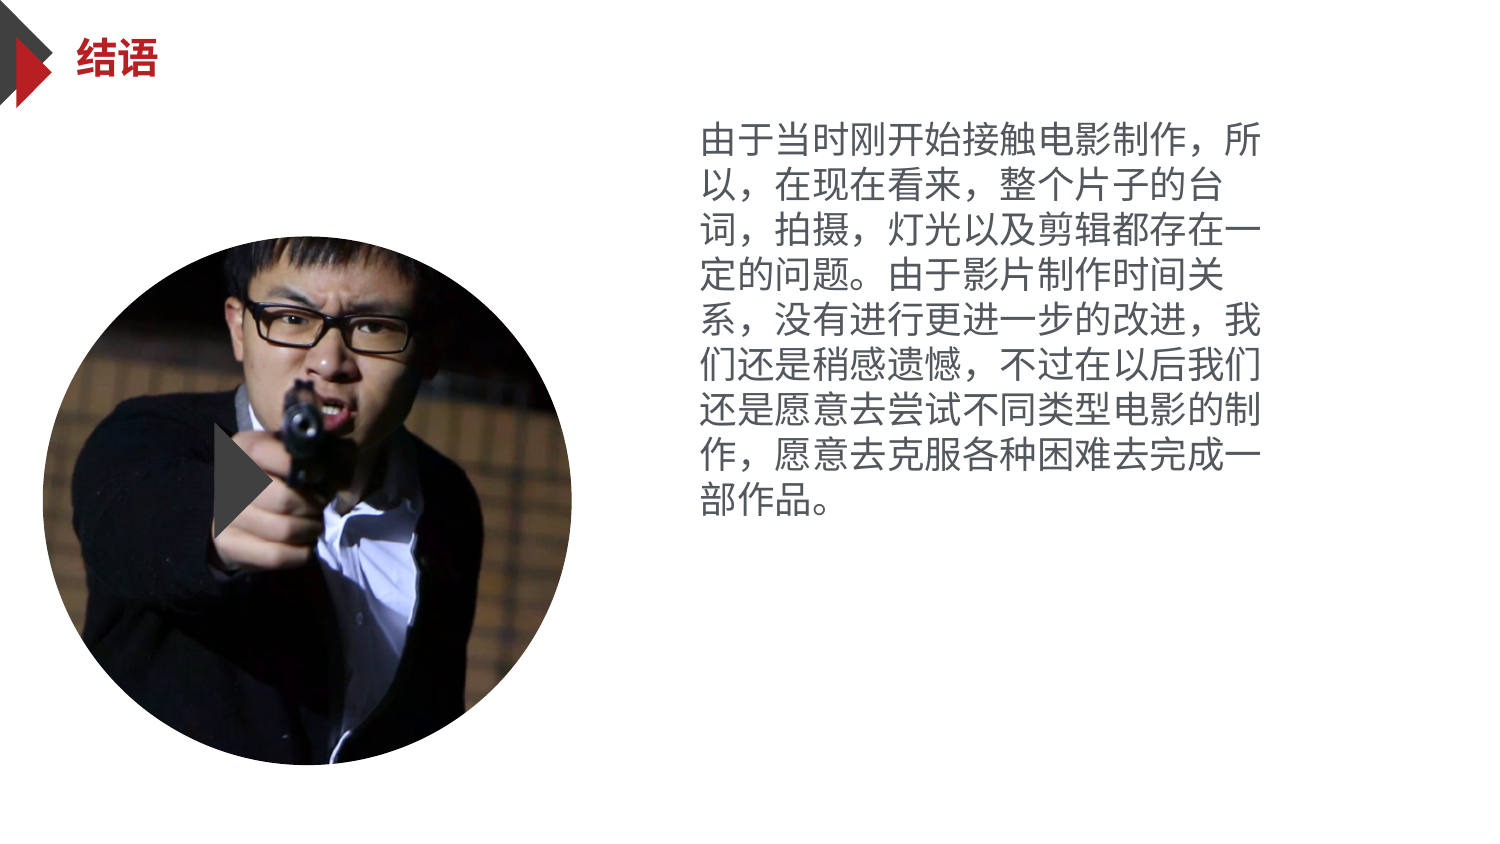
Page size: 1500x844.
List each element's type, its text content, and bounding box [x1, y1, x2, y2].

text_box 结语 [75, 32, 160, 83]
text_box [0, 0, 53, 106]
text_box [214, 422, 274, 540]
text_box [42, 236, 572, 766]
text_box [16, 36, 52, 109]
text_box 由于当时刚开始接触电影制作，所以，在现在看来，整个片子的台词，拍摄，灯光以及剪辑都存在一定的问题。由于影片制作时间关系，没有进行更进一步的改进，我们还是稍感遗憾，不过在以后我们还是愿意去尝试不同类型电影的制作，愿意去克服各种困难去完成一部作品。 [699, 115, 1283, 521]
